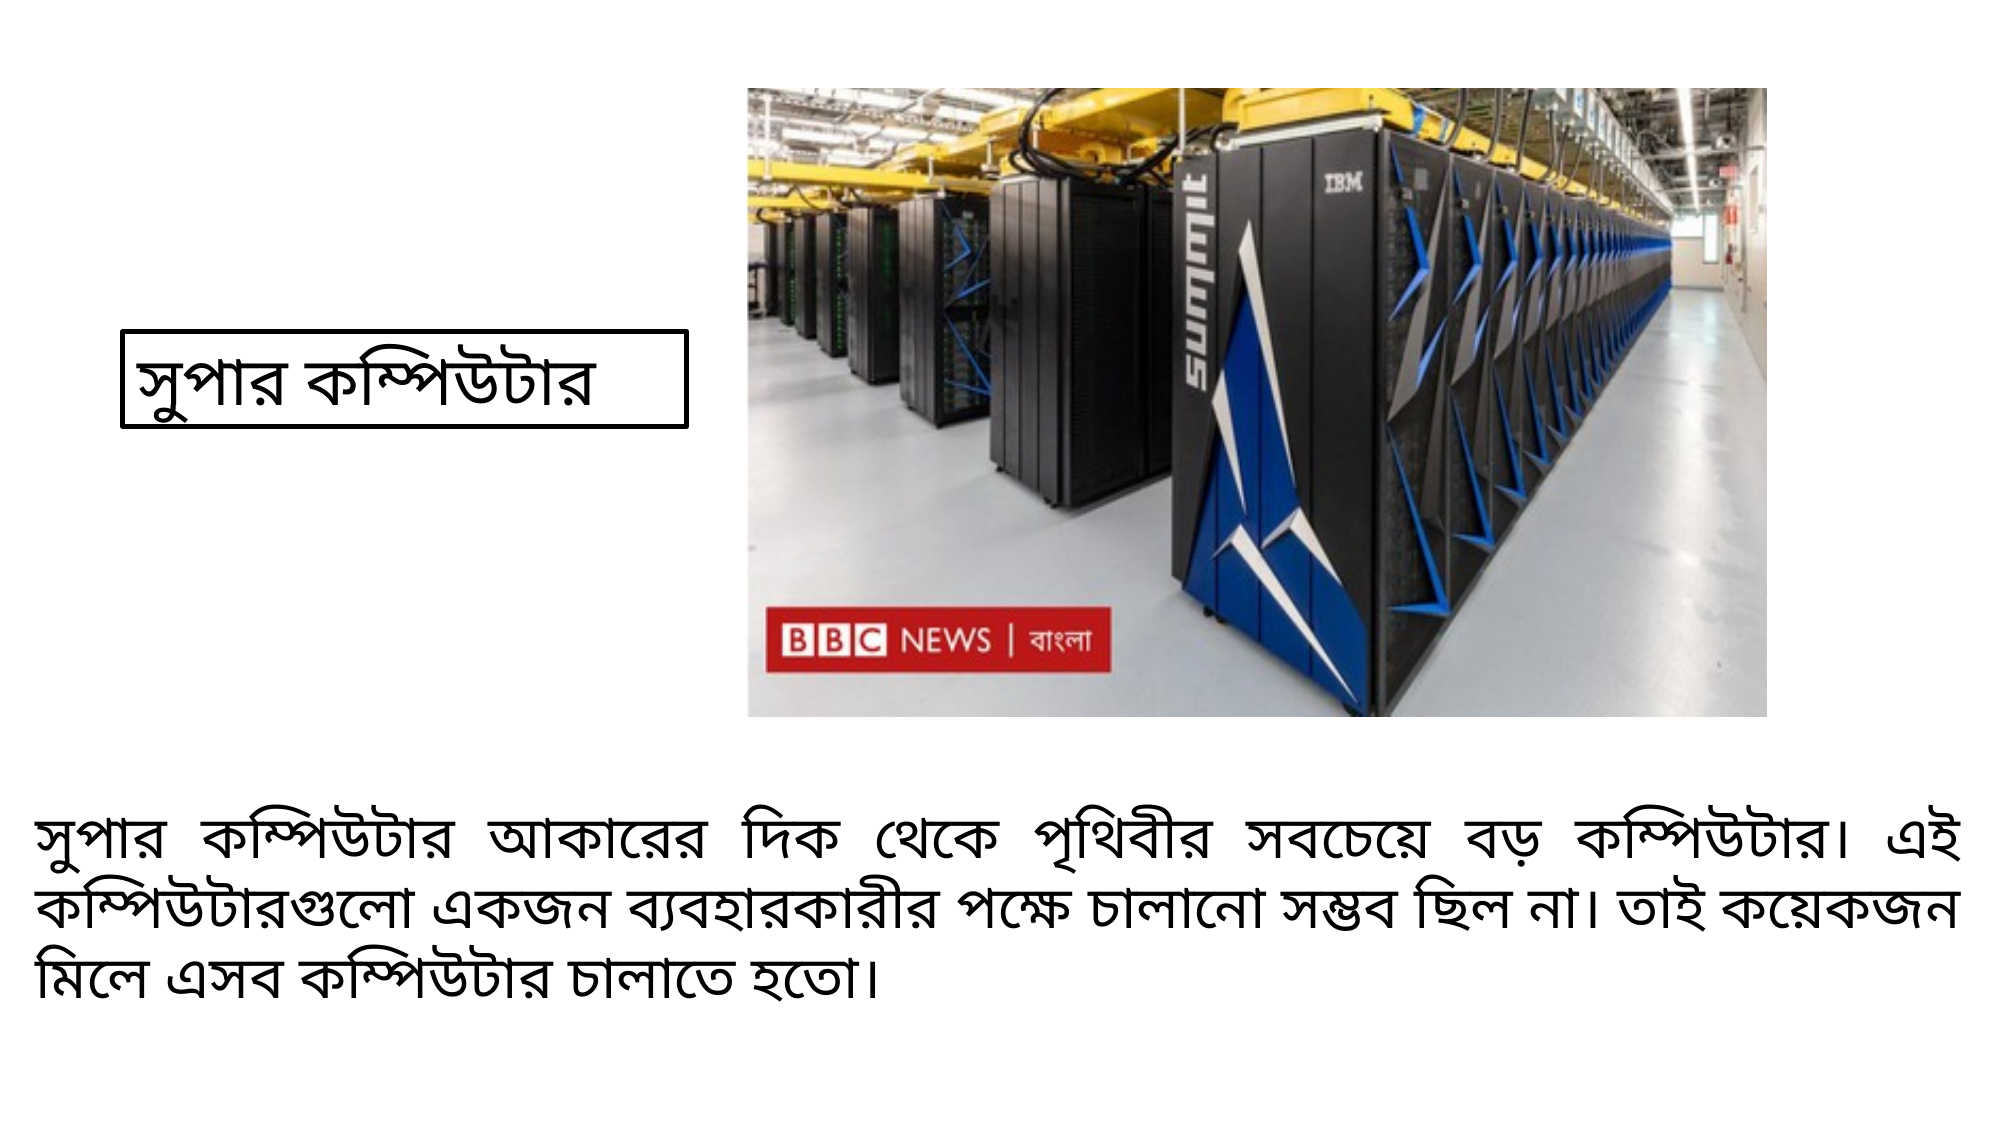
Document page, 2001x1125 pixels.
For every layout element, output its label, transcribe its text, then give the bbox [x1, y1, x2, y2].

text_box সুপার কম্পিউটার [122, 331, 687, 427]
picture [747, 88, 1767, 717]
text_box সুপার কম্পিউটার আকারের দিক থেকে পৃথিবীর সবচেয়ে বড় কম্পিউটার। এই কম্পিউটারগুলো একজন ব্যবহারকারীর পক্ষে চালানো সম্ভব ছিল না। তাই কয়েকজন মিলে এসব কম্পিউটার চালাতে হতো। [20, 792, 1976, 1018]
